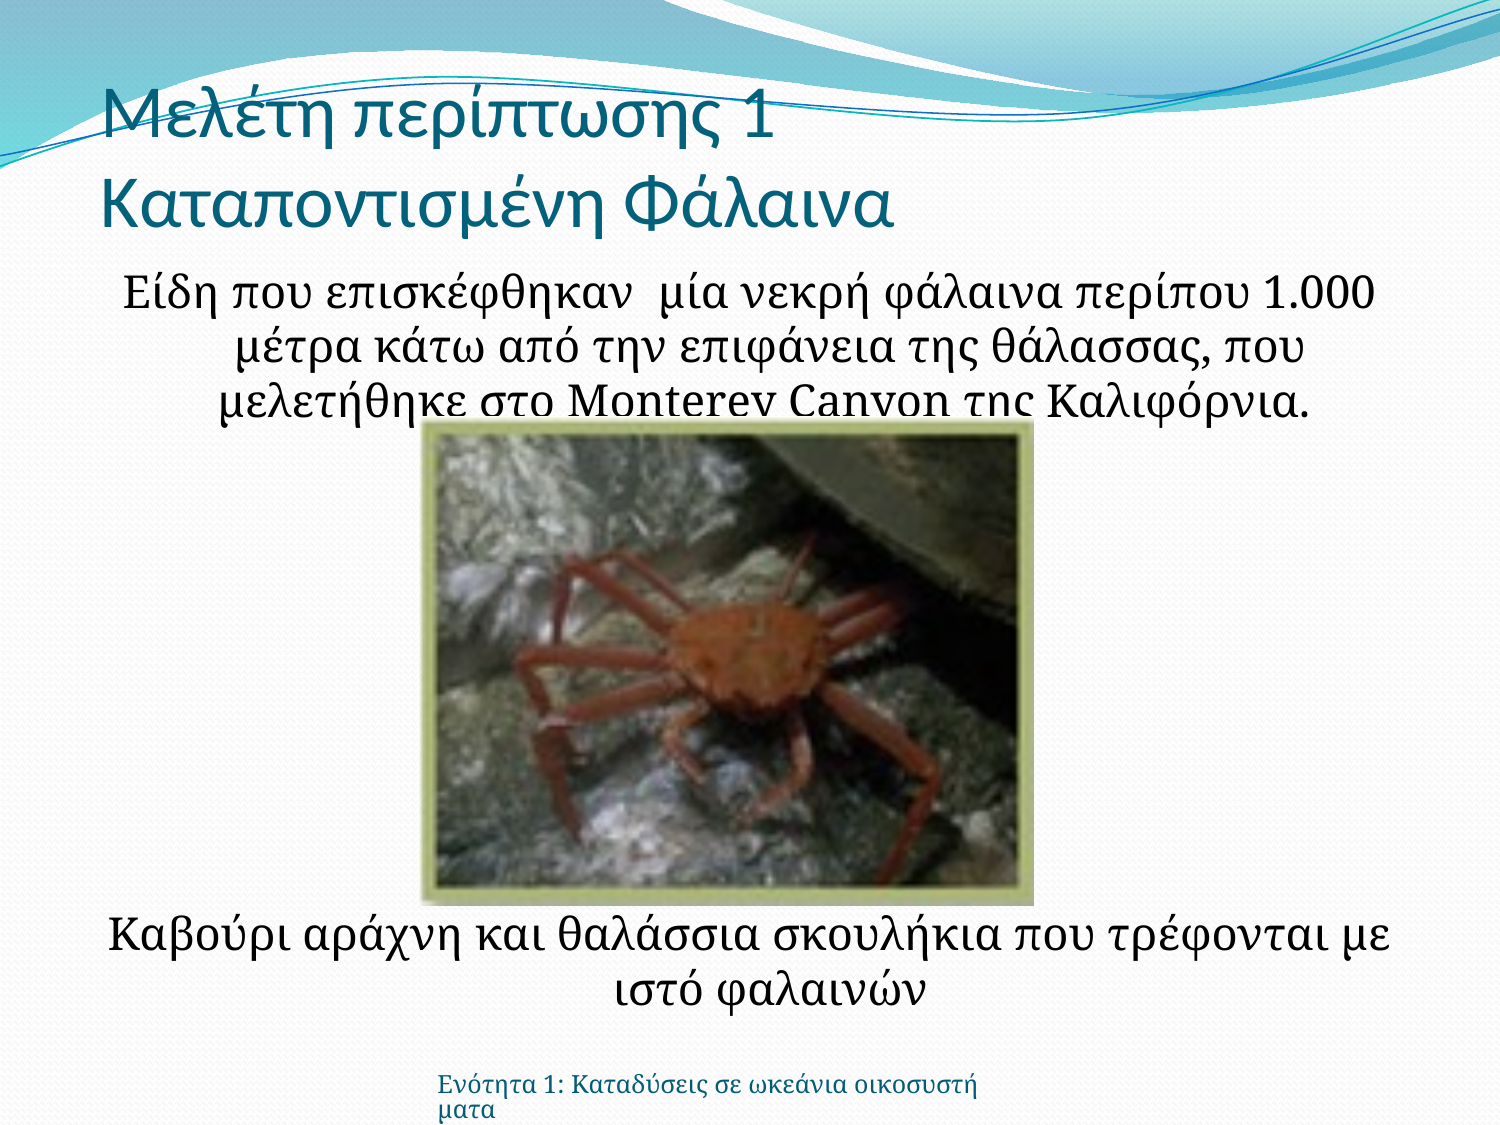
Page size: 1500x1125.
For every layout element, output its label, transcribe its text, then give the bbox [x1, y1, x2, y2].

picture [418, 415, 1034, 907]
footer Ενότητα 1: Καταδύσεις σε ωκεάνια οικοσυστήματα [437, 1042, 988, 1103]
list Είδη που επισκέφθηκαν μία νεκρή φάλαινα περίπου 1.000 μέτρα κάτω από την επιφάνεια της θάλασσας, που μελετήθηκε στο Monterey Canyon της Καλιφόρνια. Καβούρι αράχνη και θαλάσσια σκουλήκια που τρέφονται με ιστό φαλαινών [75, 255, 1425, 1038]
text_box Α:Πριν από την αποκατάσταση B: Μετά την αποκατάσταση Αναδημιουργία μαγκρόβιου στο Cross Bayou της Φλόριντα. [412, 418, 1040, 919]
title Μελέτη περίπτωσης 1 Καταποντισμένη Φάλαινα [100, 54, 1451, 243]
